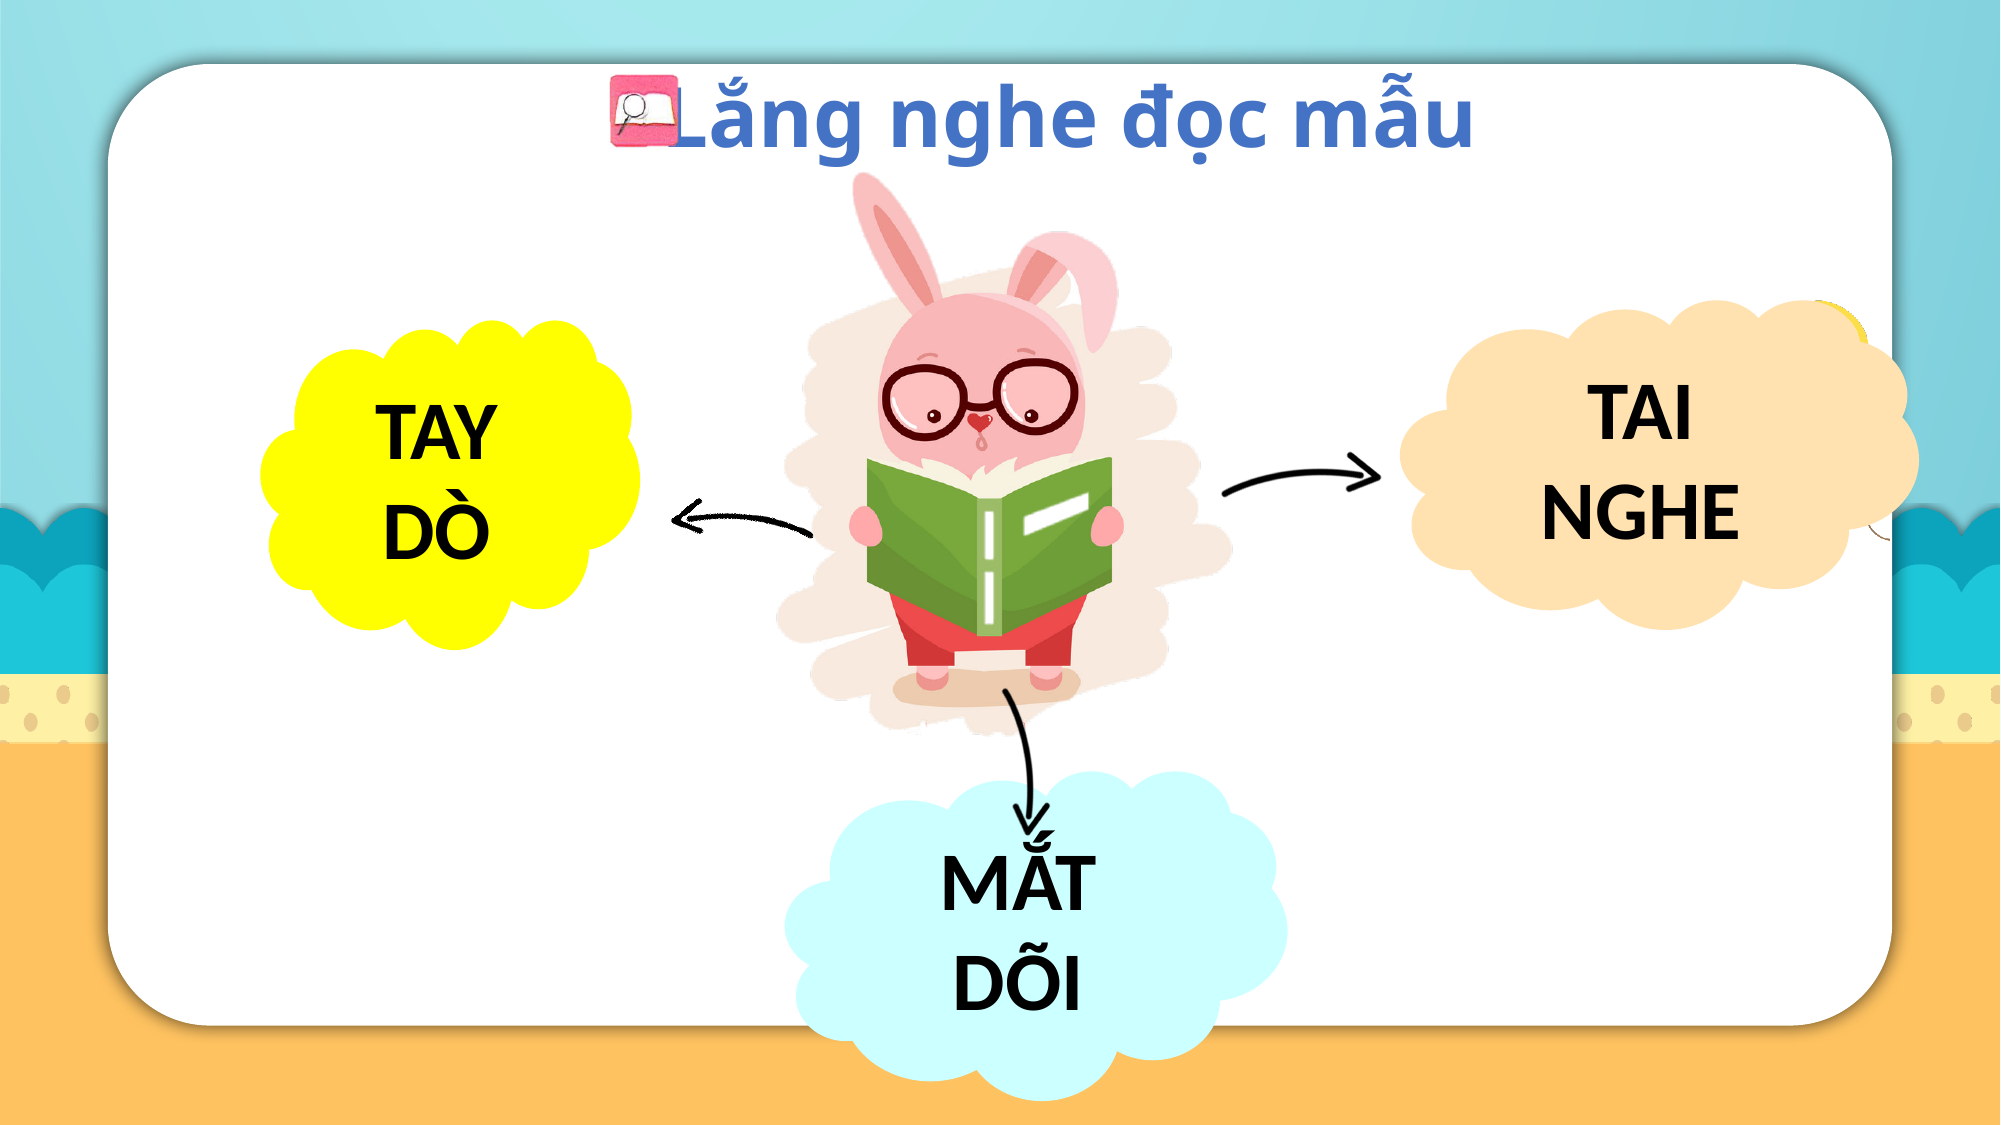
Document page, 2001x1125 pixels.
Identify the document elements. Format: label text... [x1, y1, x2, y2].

picture [0, 0, 2001, 1125]
picture [601, 67, 686, 152]
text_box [0, 507, 2000, 1125]
text_box [1257, 63, 1894, 432]
text_box [106, 62, 731, 507]
text_box Lắng nghe đọc mẫu [470, 57, 1669, 173]
picture [620, 120, 1447, 859]
text_box [640, 481, 648, 490]
text_box TAY DÒ [260, 320, 641, 507]
text_box TAI NGHE [1406, 300, 1724, 507]
